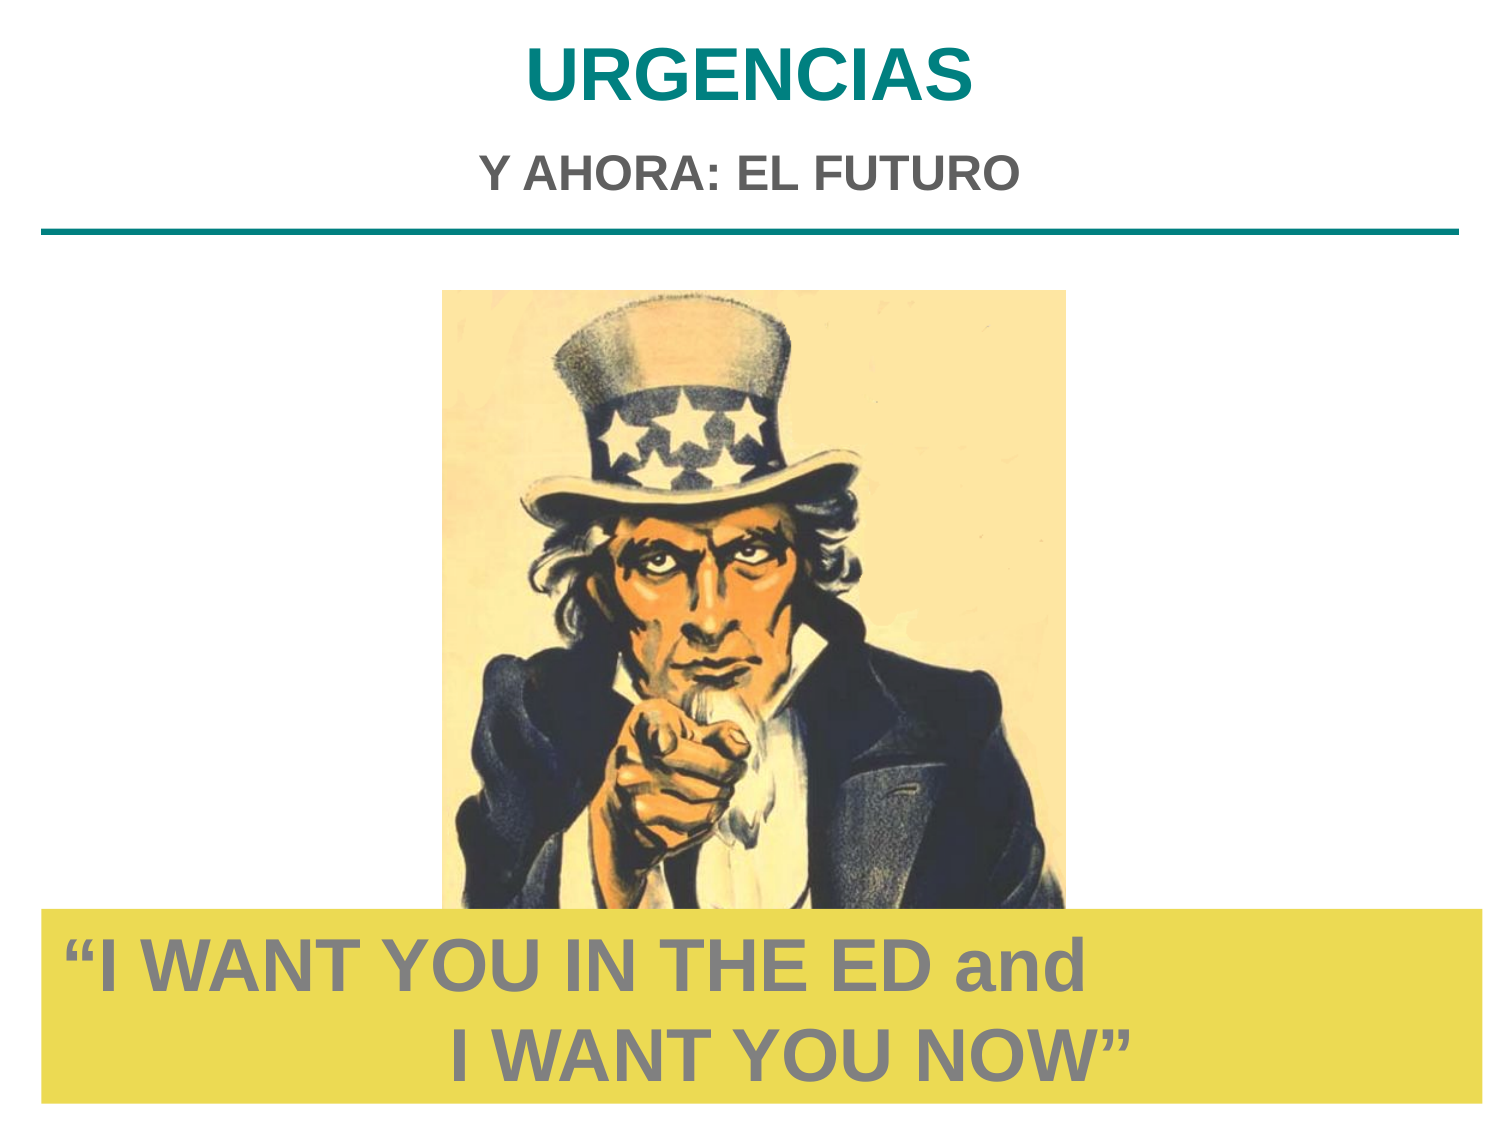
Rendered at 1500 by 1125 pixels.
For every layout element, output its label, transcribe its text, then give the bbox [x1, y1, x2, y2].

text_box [40, 17, 1460, 232]
picture [442, 290, 1067, 1067]
text_box “I WANT YOU IN THE ED and I WANT YOU NOW” [41, 908, 1483, 1104]
